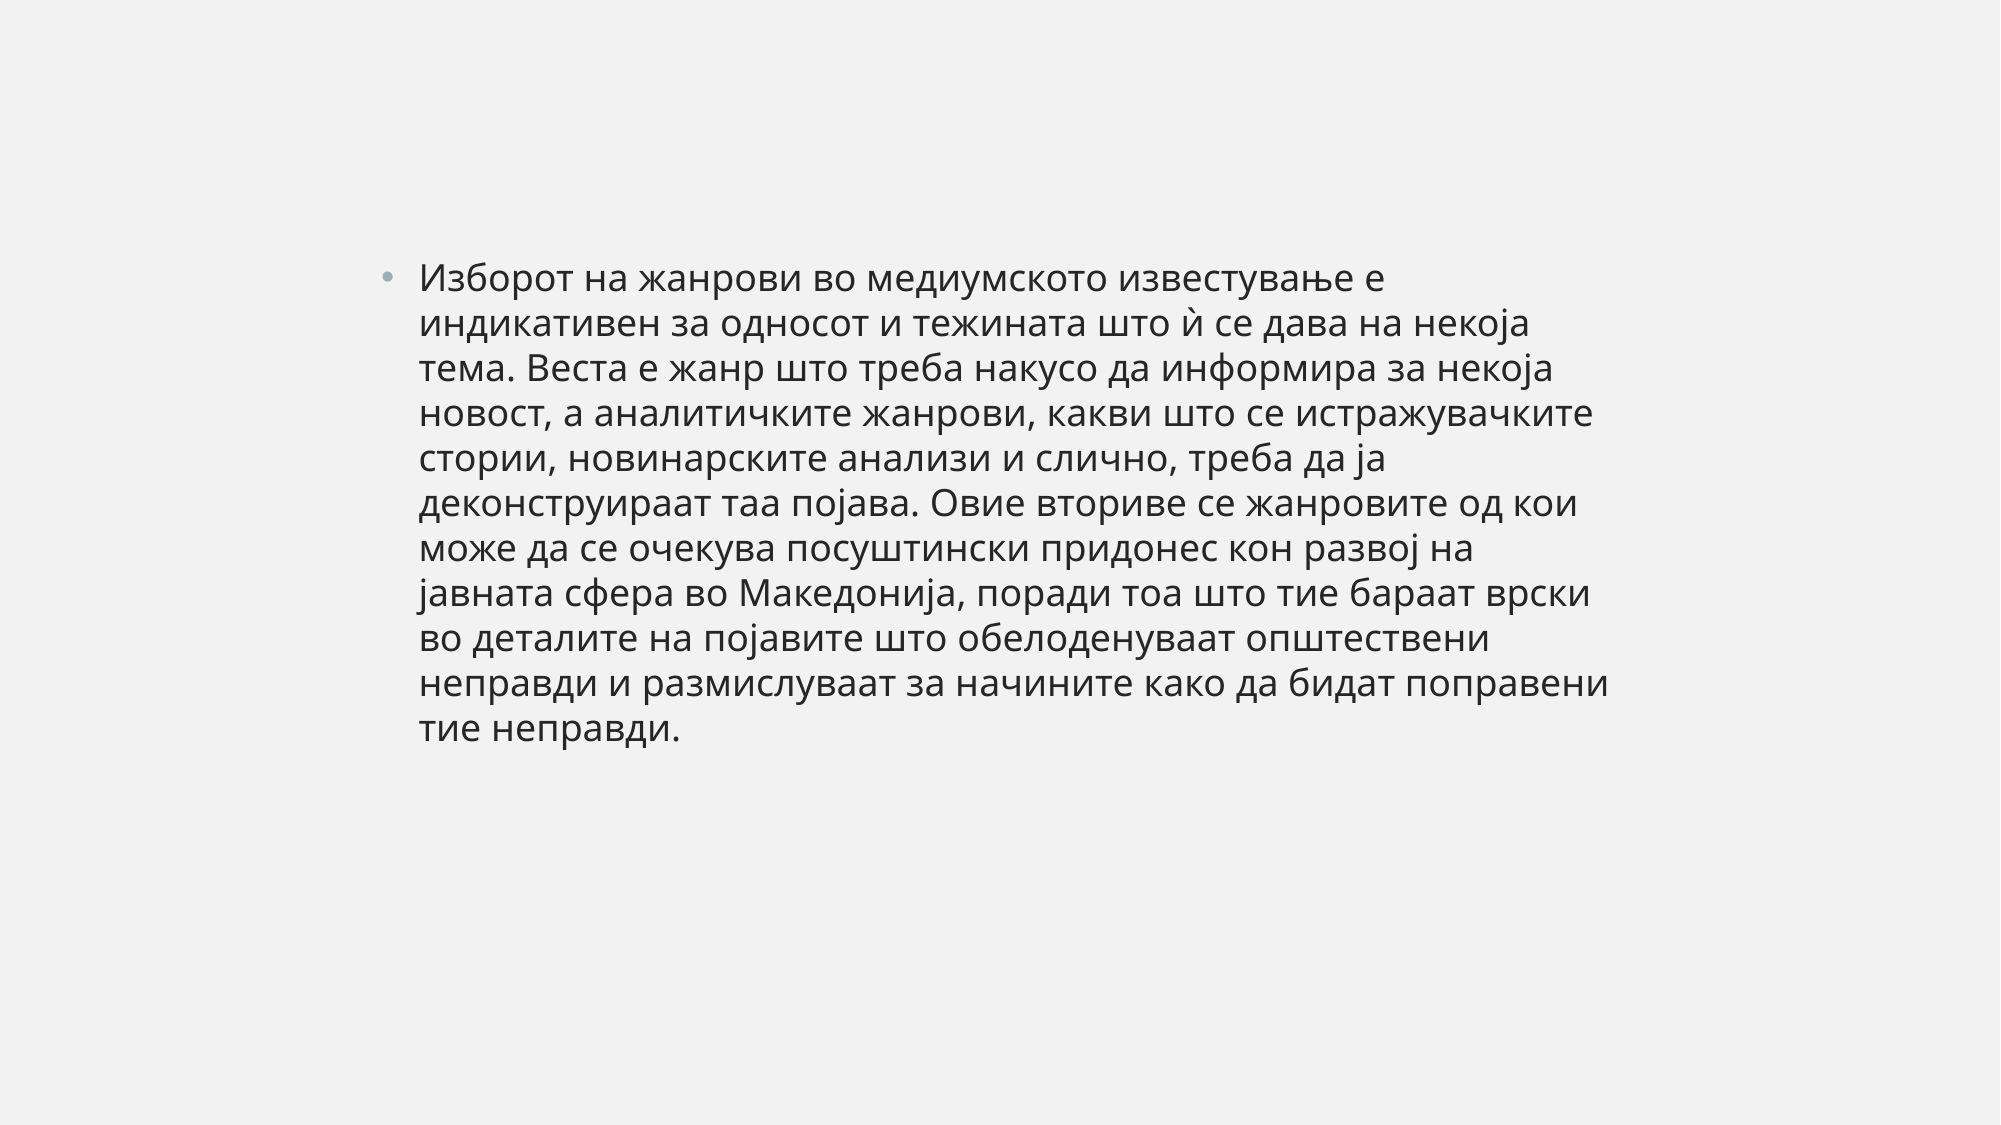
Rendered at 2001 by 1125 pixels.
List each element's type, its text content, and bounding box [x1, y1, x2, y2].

list Изборот на жанрови во медиумското известување е индикативен за односот и тежината што ѝ се дава на некоја тема. Веста е жанр што треба накусо да информира за некоја новост, а аналитичките жанрови, какви што се истражувачките стории, новинарските анализи и слично, треба да ја деконструираат таа појава. Овие вториве се жанровите од кои може да се очекува посуштински придонес кон развој на јавната сфера во Македонија, поради тоа што тие бараат врски во деталите на појавите што обелоденуваат општествени неправди и размислуваат за начините како да бидат поправени тие неправди. [366, 246, 1634, 942]
